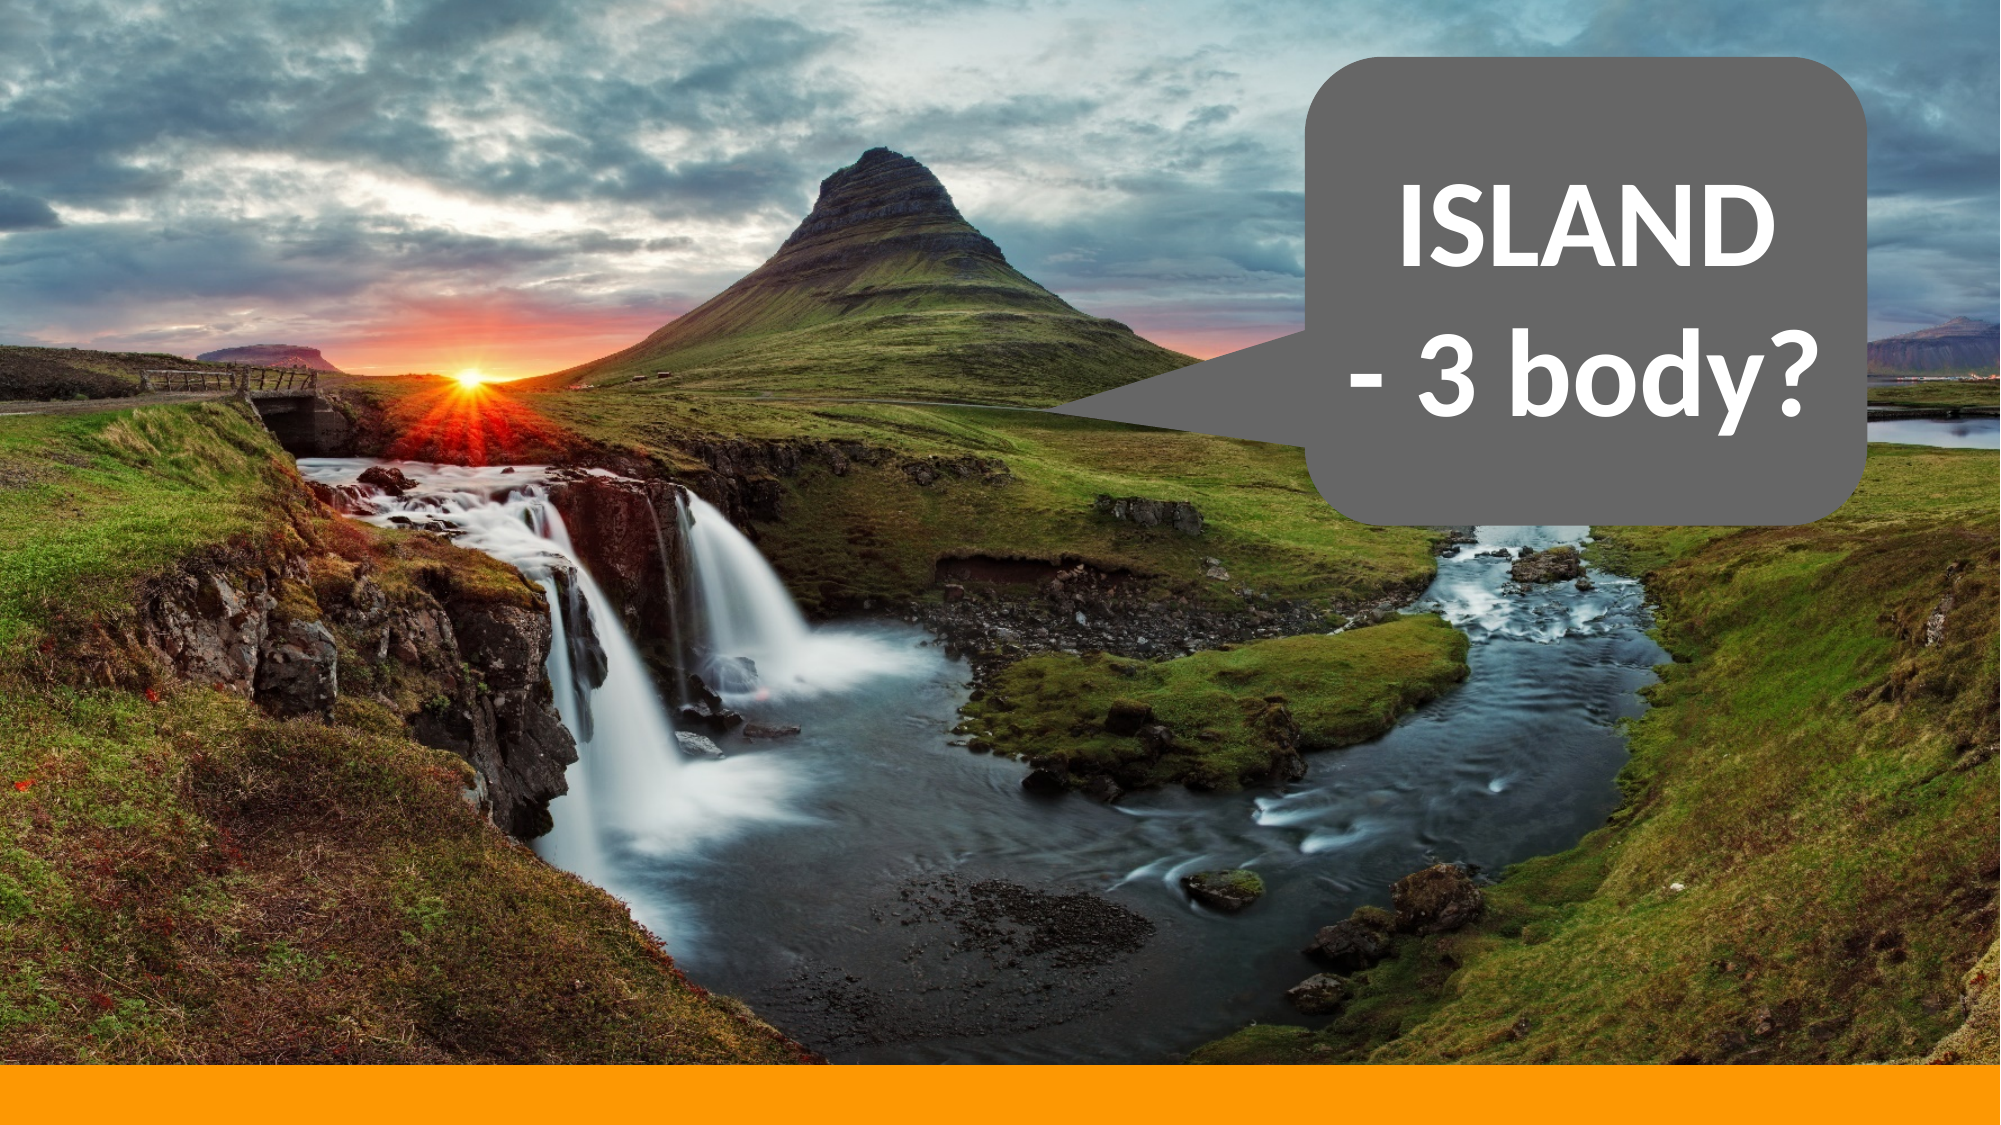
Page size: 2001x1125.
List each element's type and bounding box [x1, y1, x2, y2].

list [0, 0, 2000, 1125]
